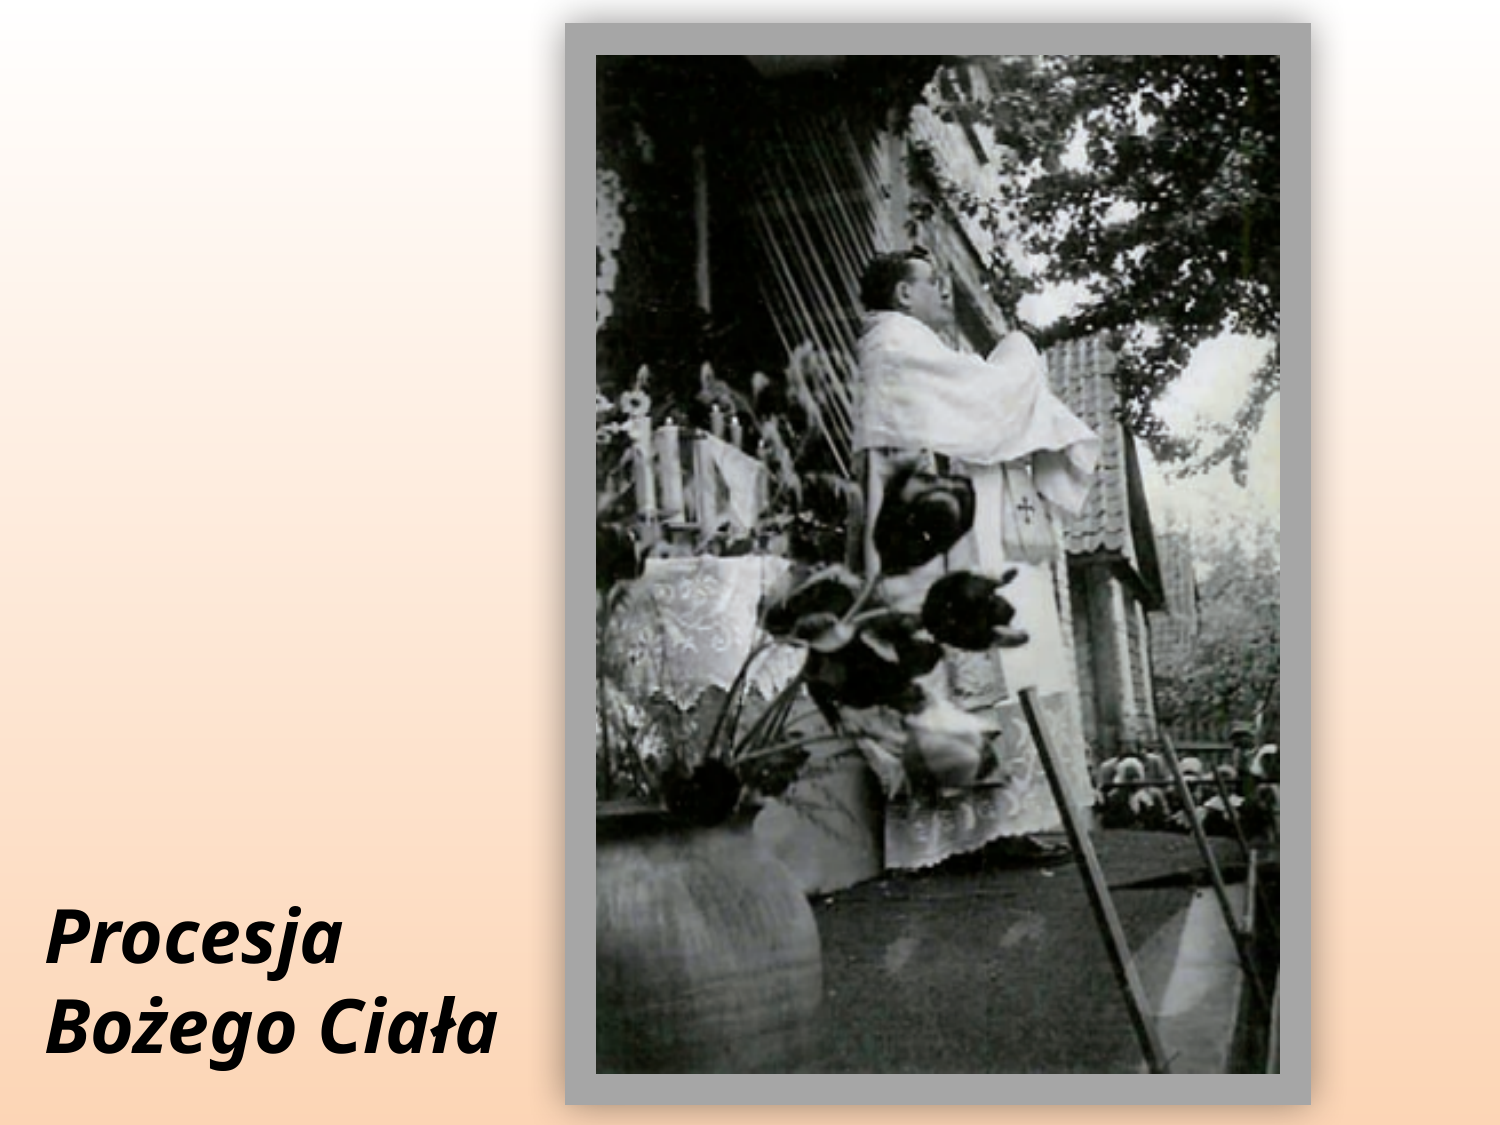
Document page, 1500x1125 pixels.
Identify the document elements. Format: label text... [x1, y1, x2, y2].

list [596, 54, 1281, 1075]
text_box Procesja Bożego Ciała [29, 881, 591, 1077]
